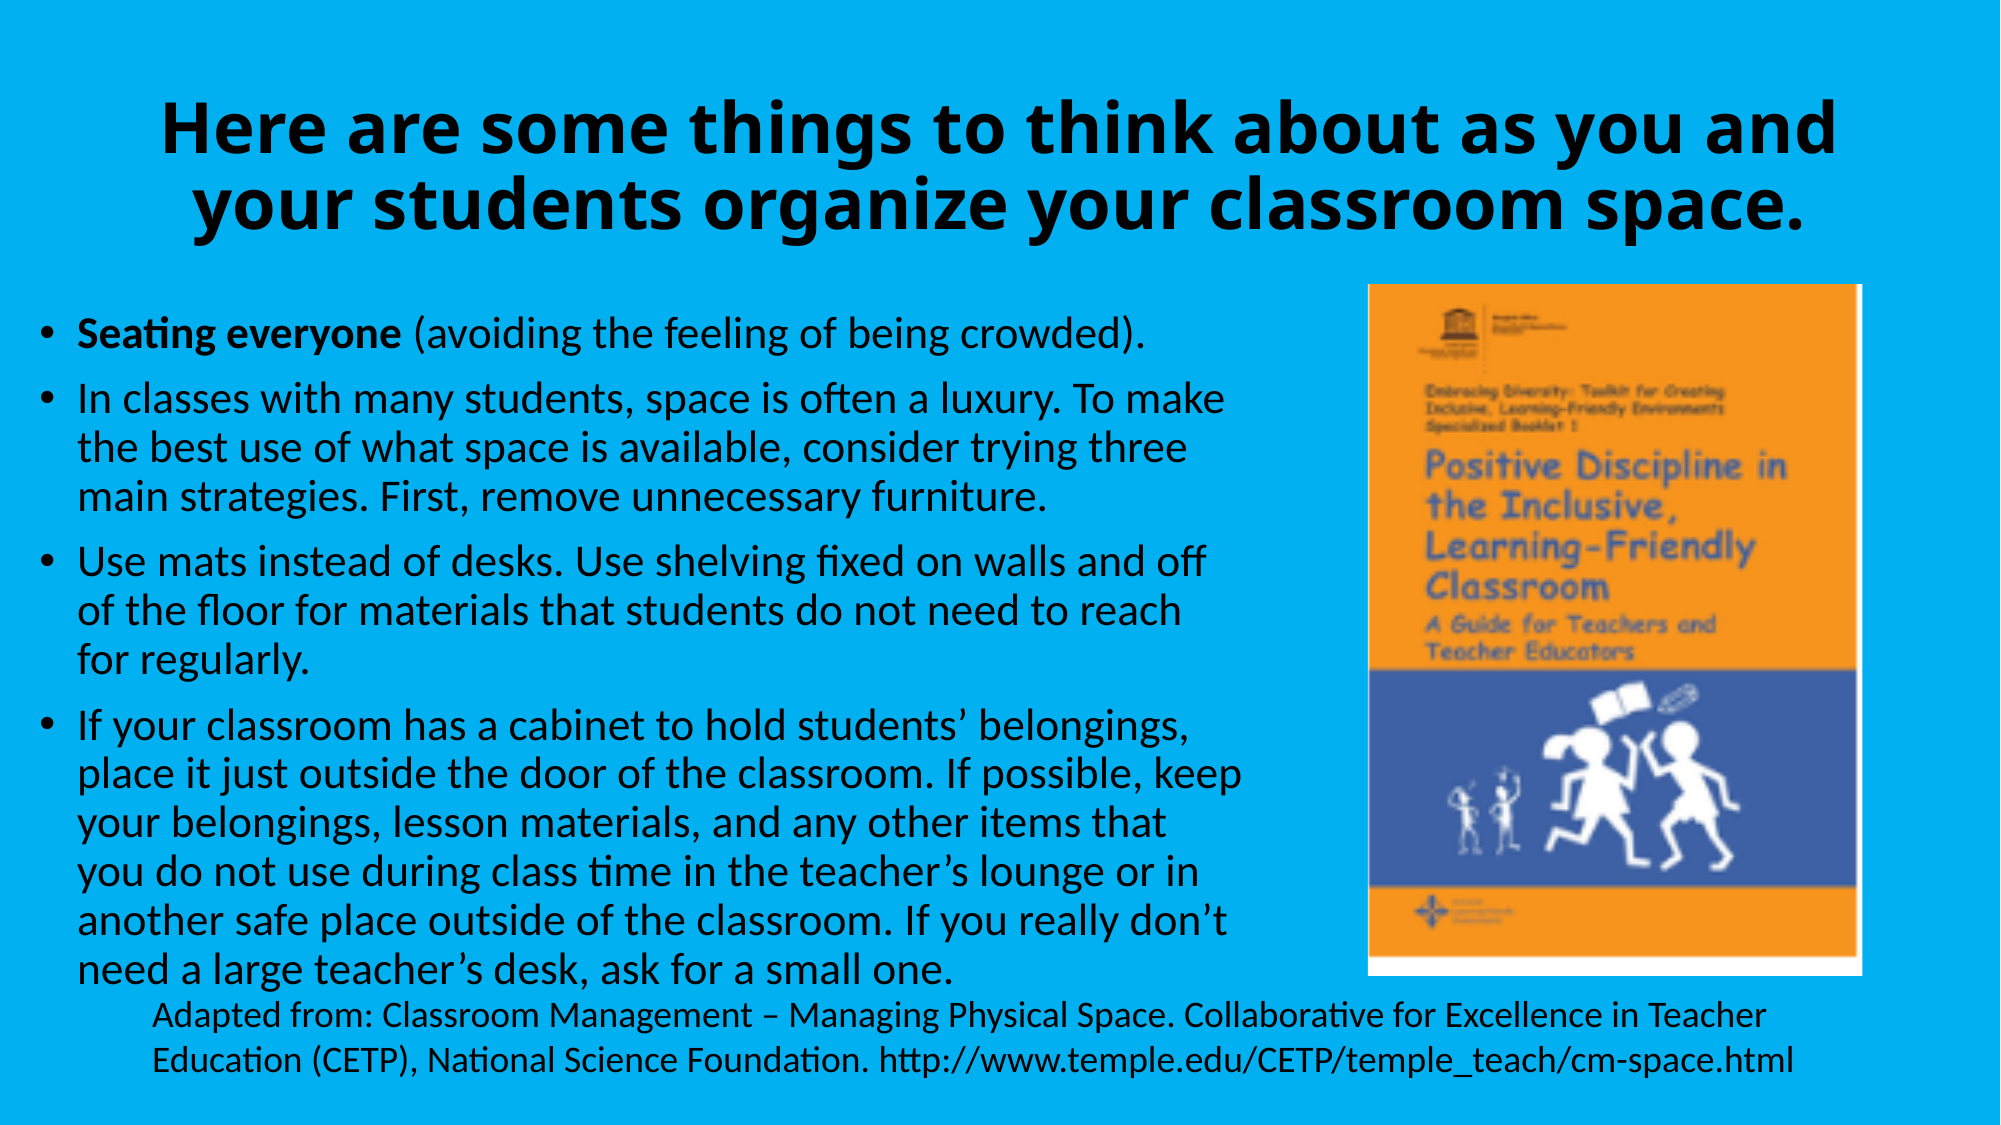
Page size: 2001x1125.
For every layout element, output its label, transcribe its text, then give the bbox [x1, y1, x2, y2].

list Seating everyone (avoiding the feeling of being crowded). In classes with many students, space is often a luxury. To make the best use of what space is available, consider trying three main strategies. First, remove unnecessary furniture. Use mats instead of desks. Use shelving fixed on walls and off of the floor for materials that students do not need to reach for regularly. If your classroom has a cabinet to hold students’ belongings, place it just outside the door of the classroom. If possible, keep your belongings, lesson materials, and any other items that you do not use during class time in the teacher’s lounge or in another safe place outside of the classroom. If you really don’t need a large teacher’s desk, ask for a small one. [24, 301, 1262, 1016]
title Here are some things to think about as you and your students organize your classroom space. [137, 59, 1863, 278]
picture [1368, 285, 1862, 975]
text_box Adapted from: Classroom Management – Managing Physical Space. Collaborative for Excellence in Teacher Education (CETP), National Science Foundation. http://www.temple.edu/CETP/temple_teach/cm-space.html [137, 982, 1940, 1088]
